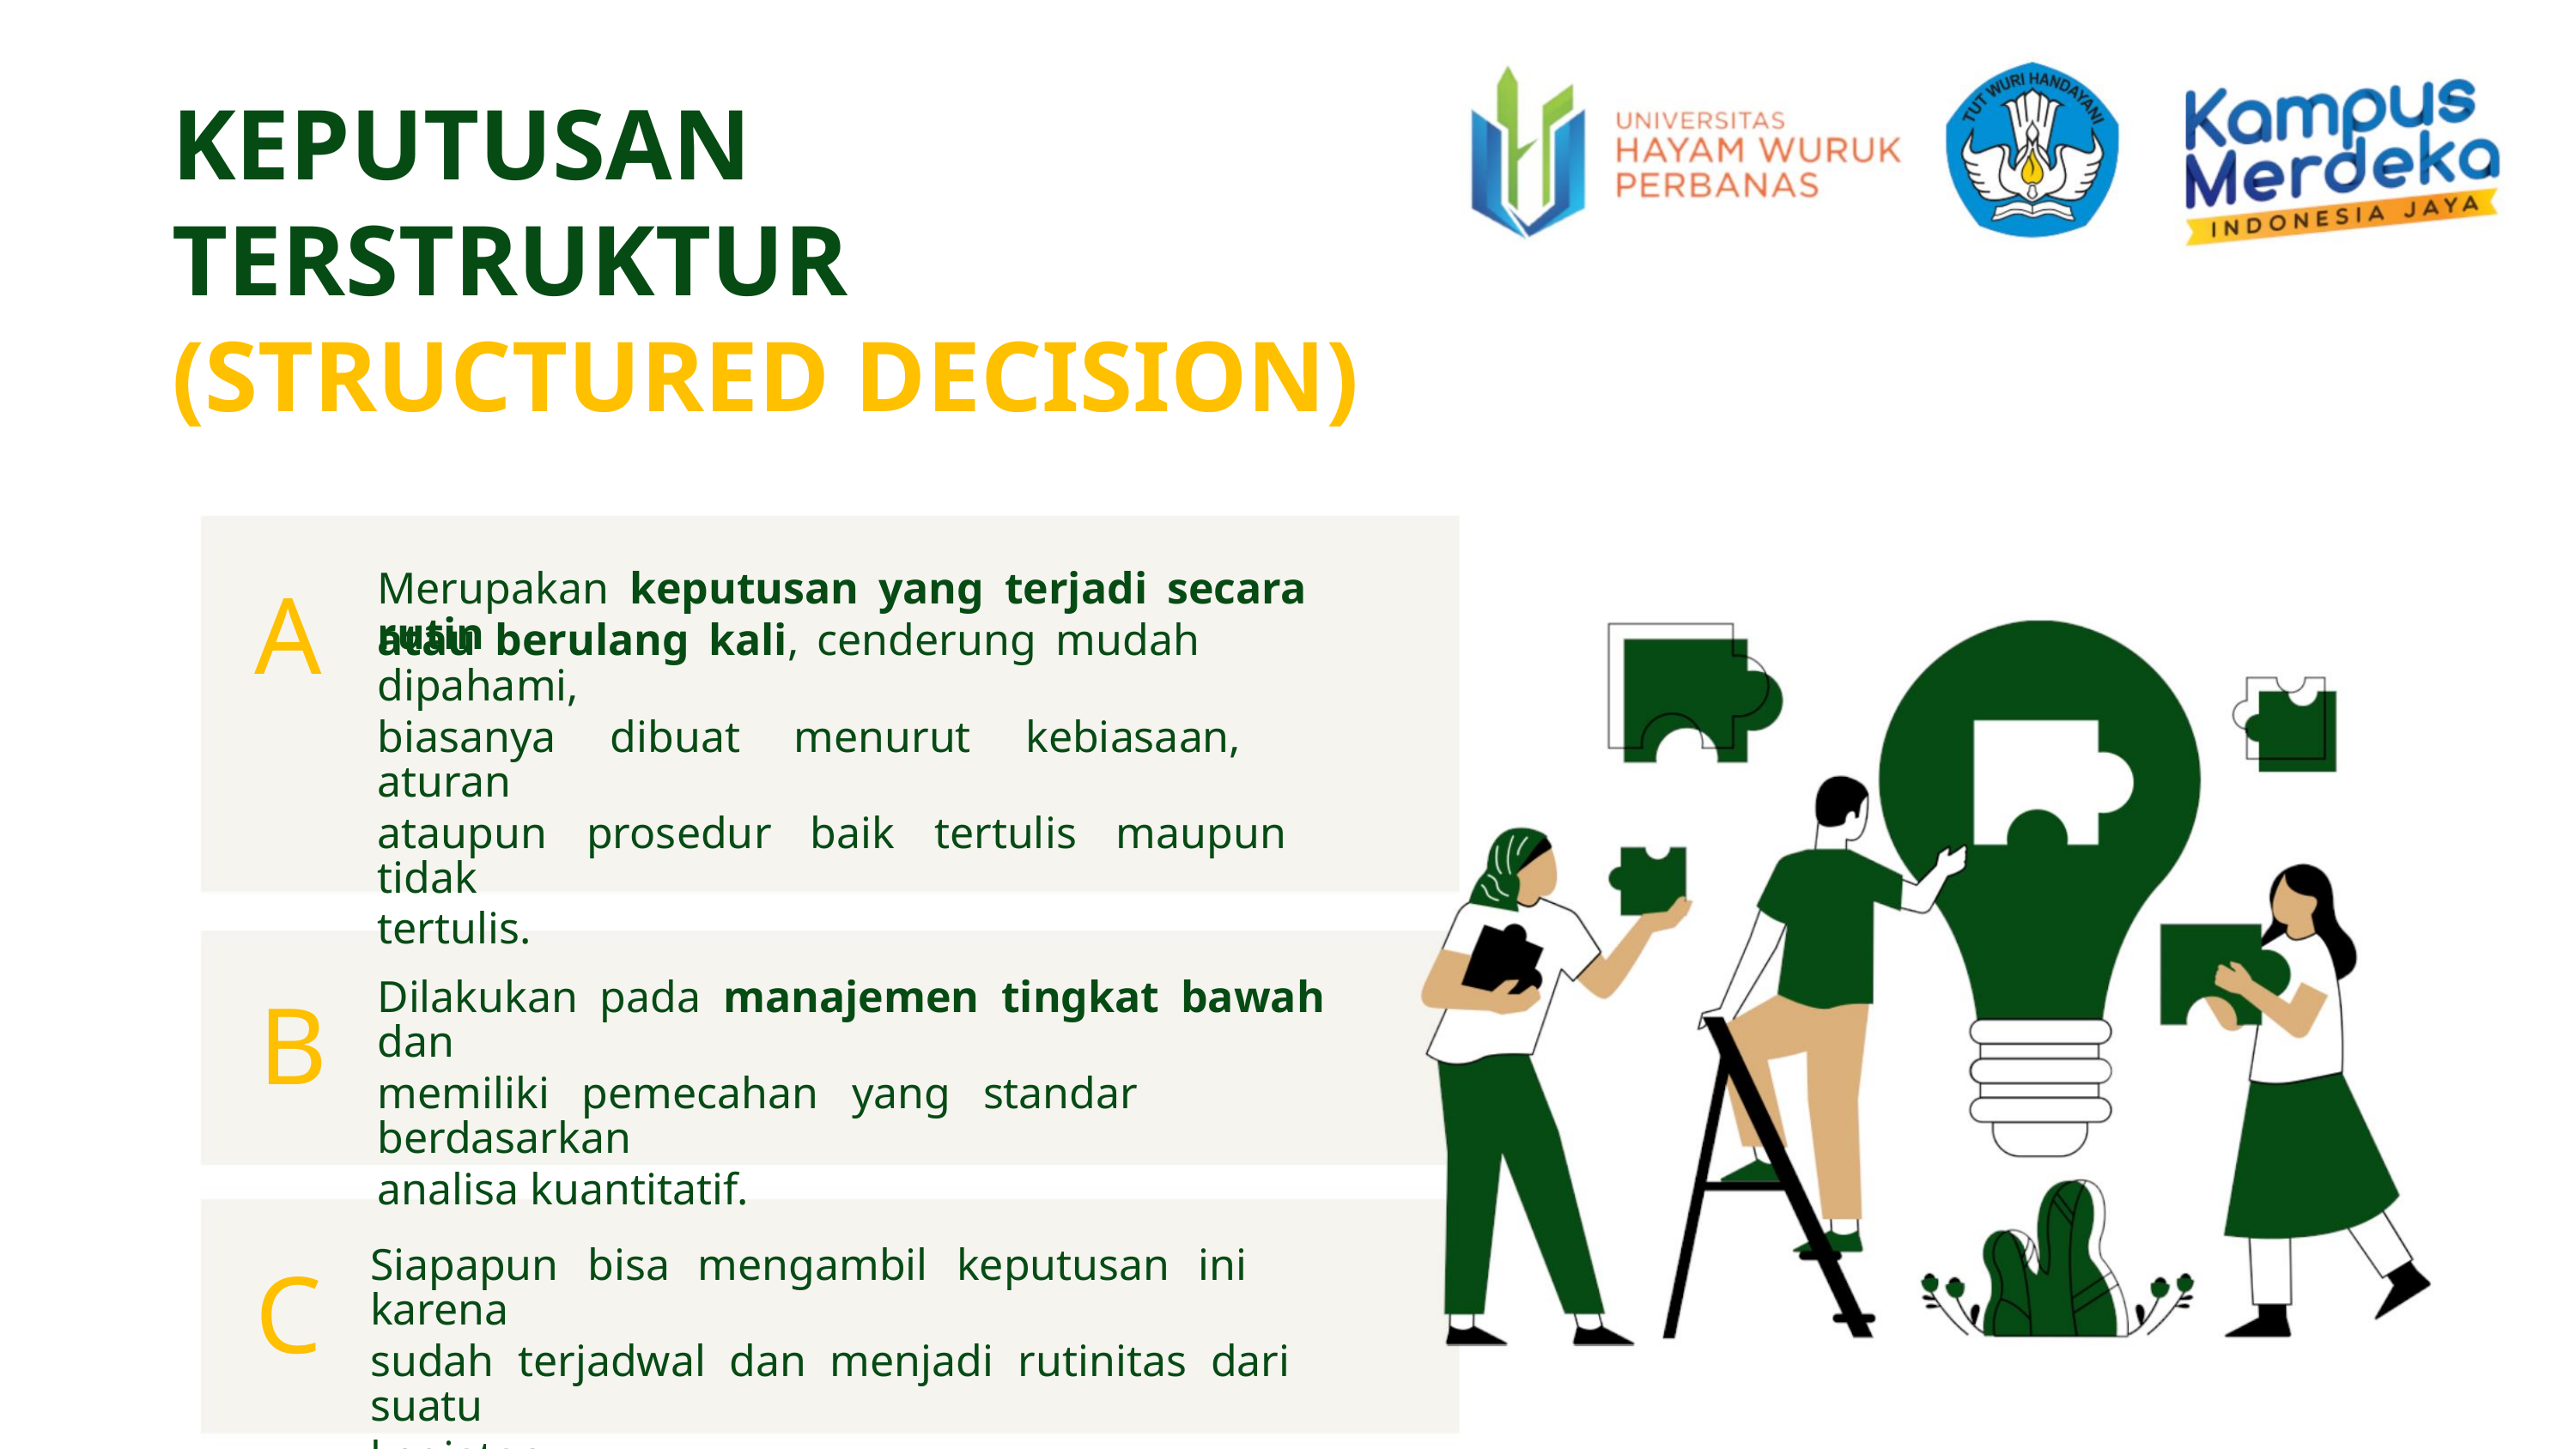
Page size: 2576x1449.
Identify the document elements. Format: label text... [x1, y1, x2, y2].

text_box [0, 0, 2576, 1449]
text_box KEPUTUSAN TERSTRUKTUR (STRUCTURED DECISION) [171, 99, 1400, 431]
text_box Siapapun bisa mengambil keputusan ini karena sudah terjadwal dan menjadi rutinitas dari suatu kegiatan. [370, 1244, 1403, 1449]
text_box Merupakan keputusan yang terjadi secara rutin [377, 567, 1410, 619]
text_box Dilakukan pada manajemen tingkat bawah dan memiliki pemecahan yang standar berdasarkan analisa kuantitatif. [377, 976, 1411, 1214]
text_box A [254, 590, 347, 695]
text_box B C [255, 1000, 354, 1375]
text_box atau berulang kali, cenderung mudah dipahami, biasanya dibuat menurut kebiasaan, aturan ataupun prosedur baik tertulis maupun tidak tertulis. [377, 619, 1410, 952]
